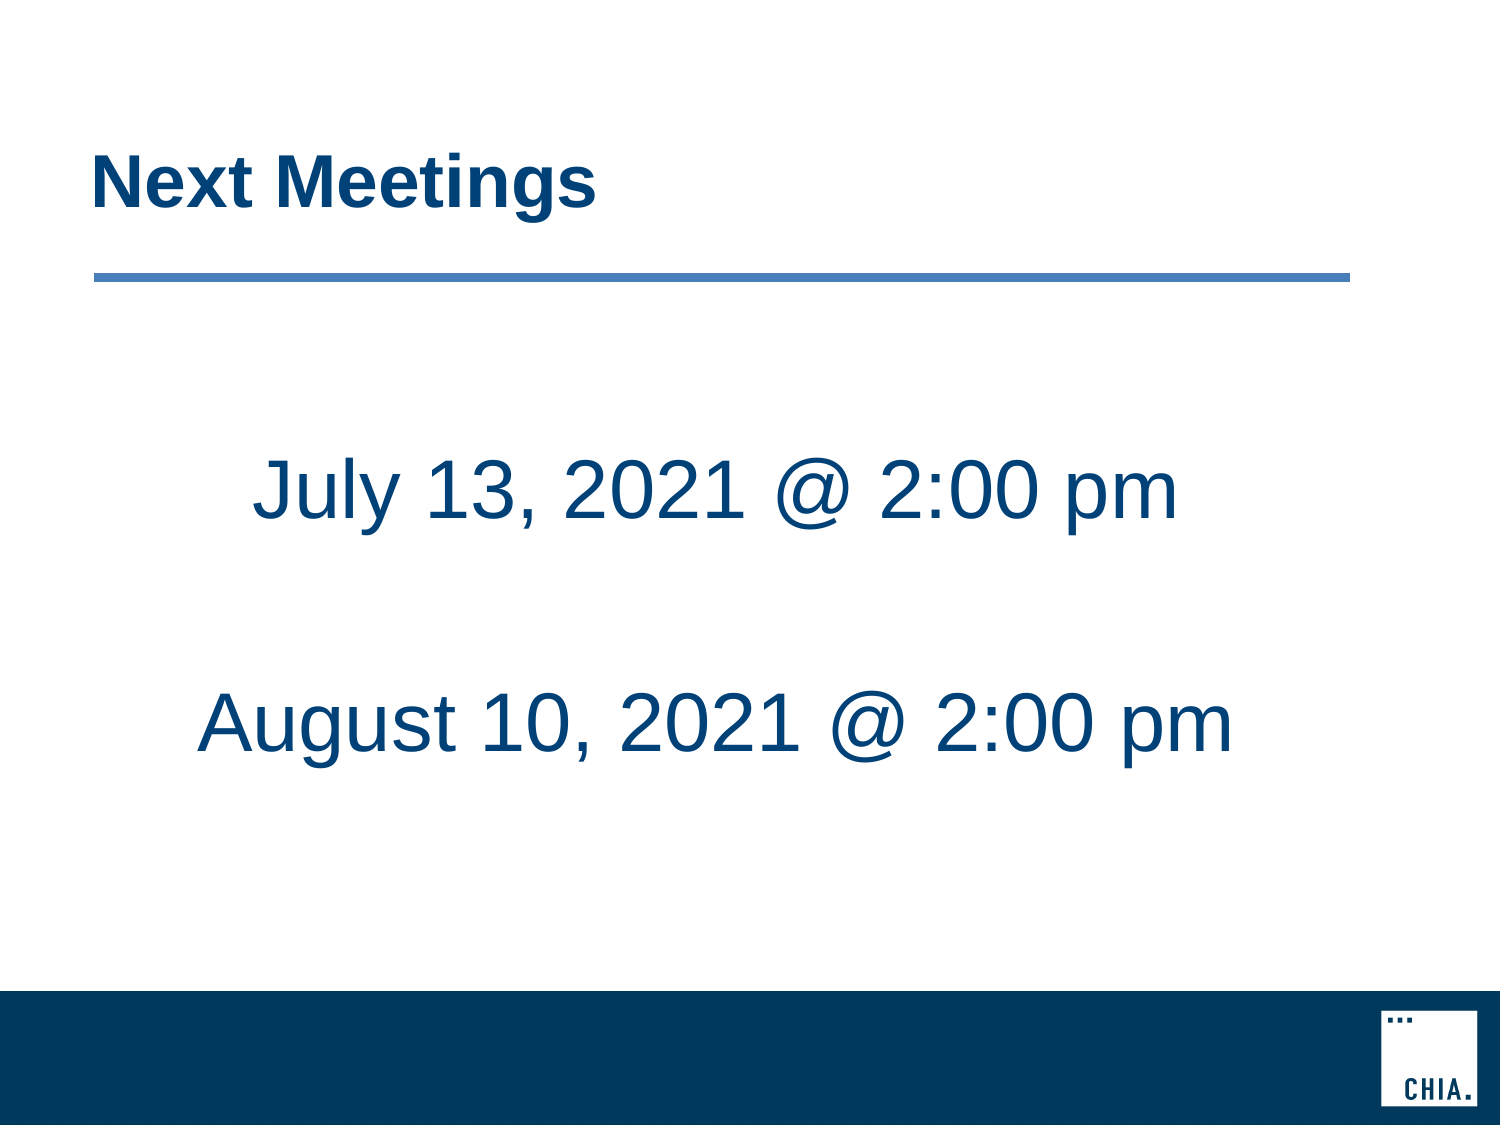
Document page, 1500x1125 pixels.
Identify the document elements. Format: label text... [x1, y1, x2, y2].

subtitle July 13, 2021 @ 2:00 pm August 10, 2021 @ 2:00 pm [79, 310, 1353, 987]
title Next Meetings [75, 93, 1351, 261]
picture [0, 991, 1500, 1125]
